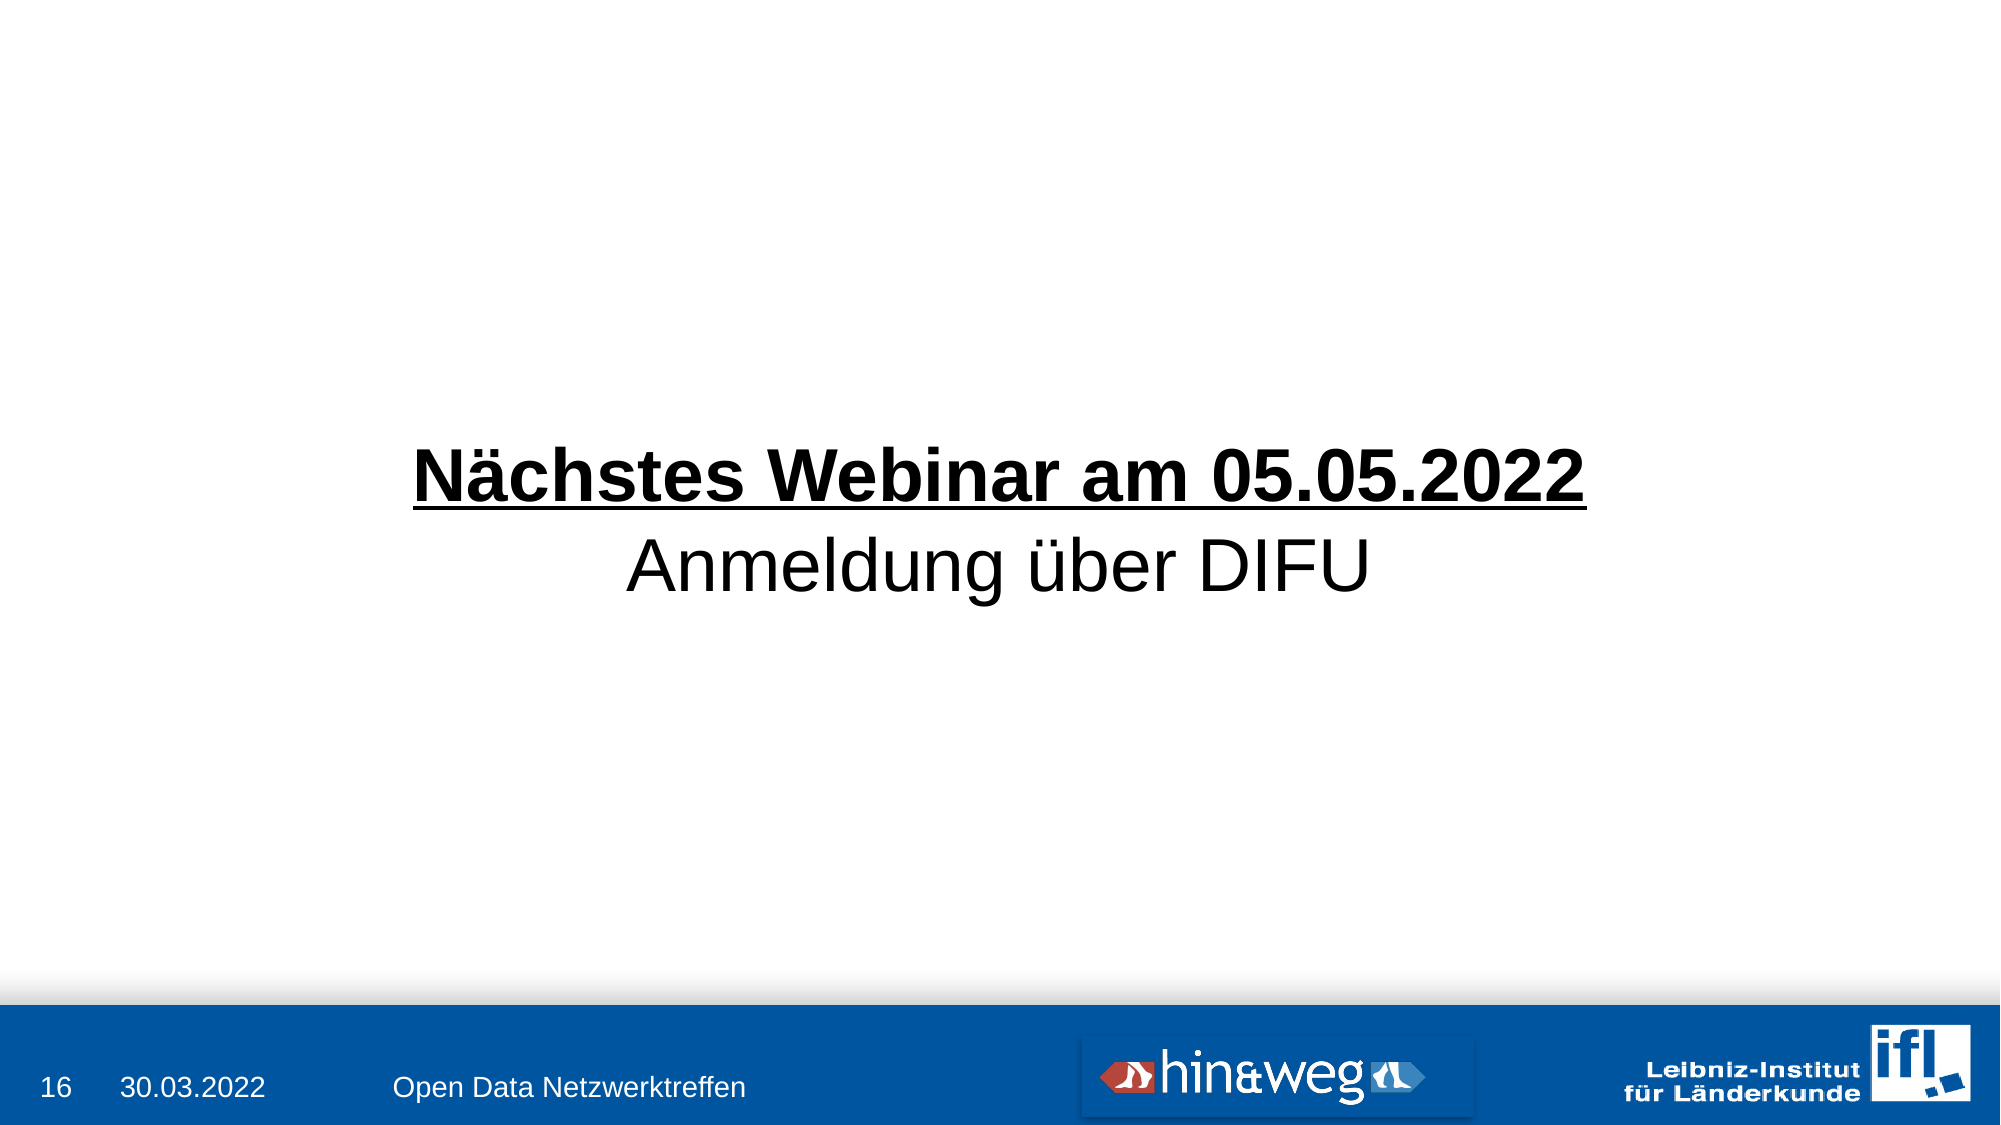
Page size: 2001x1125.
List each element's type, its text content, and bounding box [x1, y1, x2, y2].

picture [0, 964, 2000, 1125]
title Nächstes Webinar am 05.05.2022 Anmeldung über DIFU [99, 422, 1900, 611]
slide_number 16 [39, 1043, 114, 1104]
footer Open Data Netzwerktreffen [392, 1043, 1026, 1104]
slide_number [119, 1043, 327, 1104]
